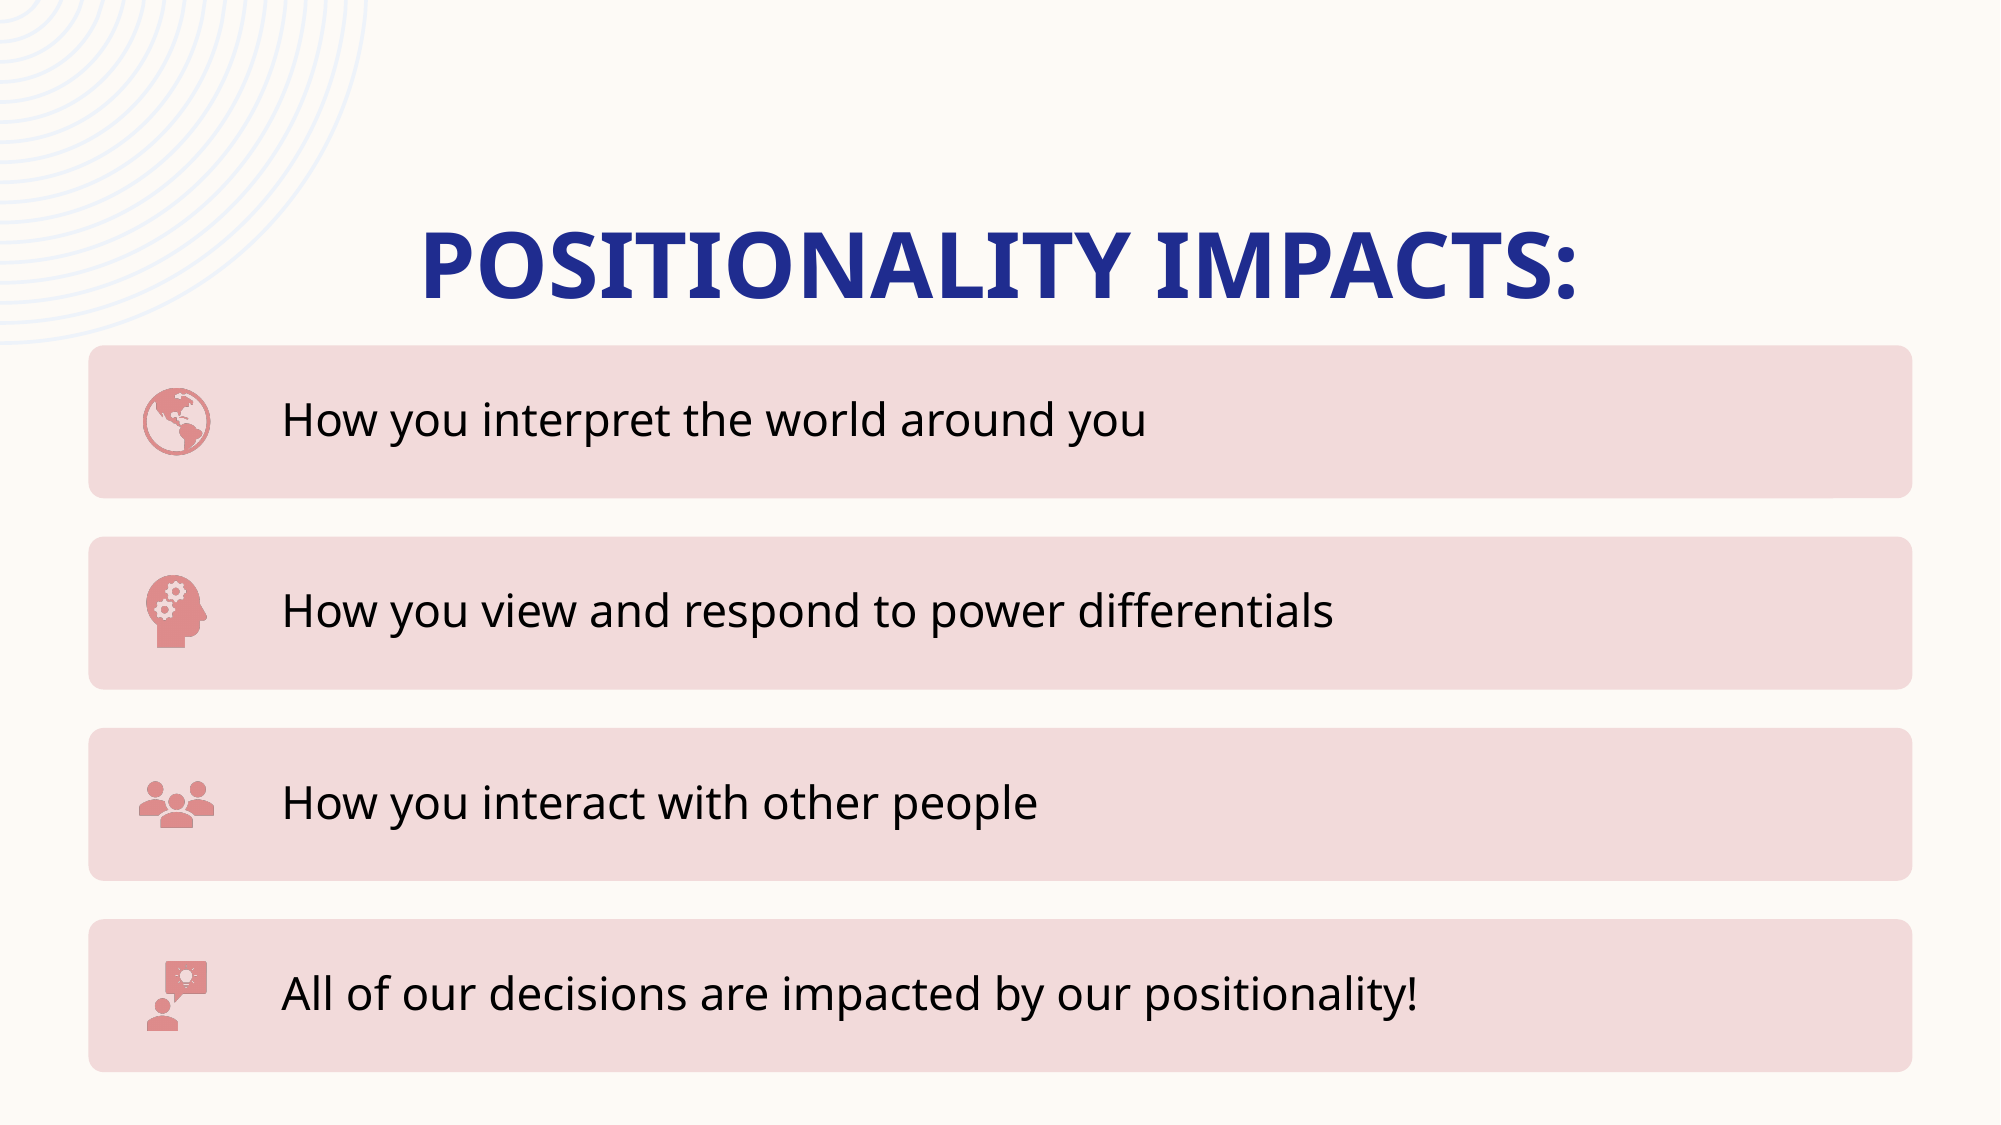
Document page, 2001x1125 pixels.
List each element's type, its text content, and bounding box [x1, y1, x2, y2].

title Positionality impacts: [124, 199, 1875, 326]
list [88, 344, 1913, 1073]
